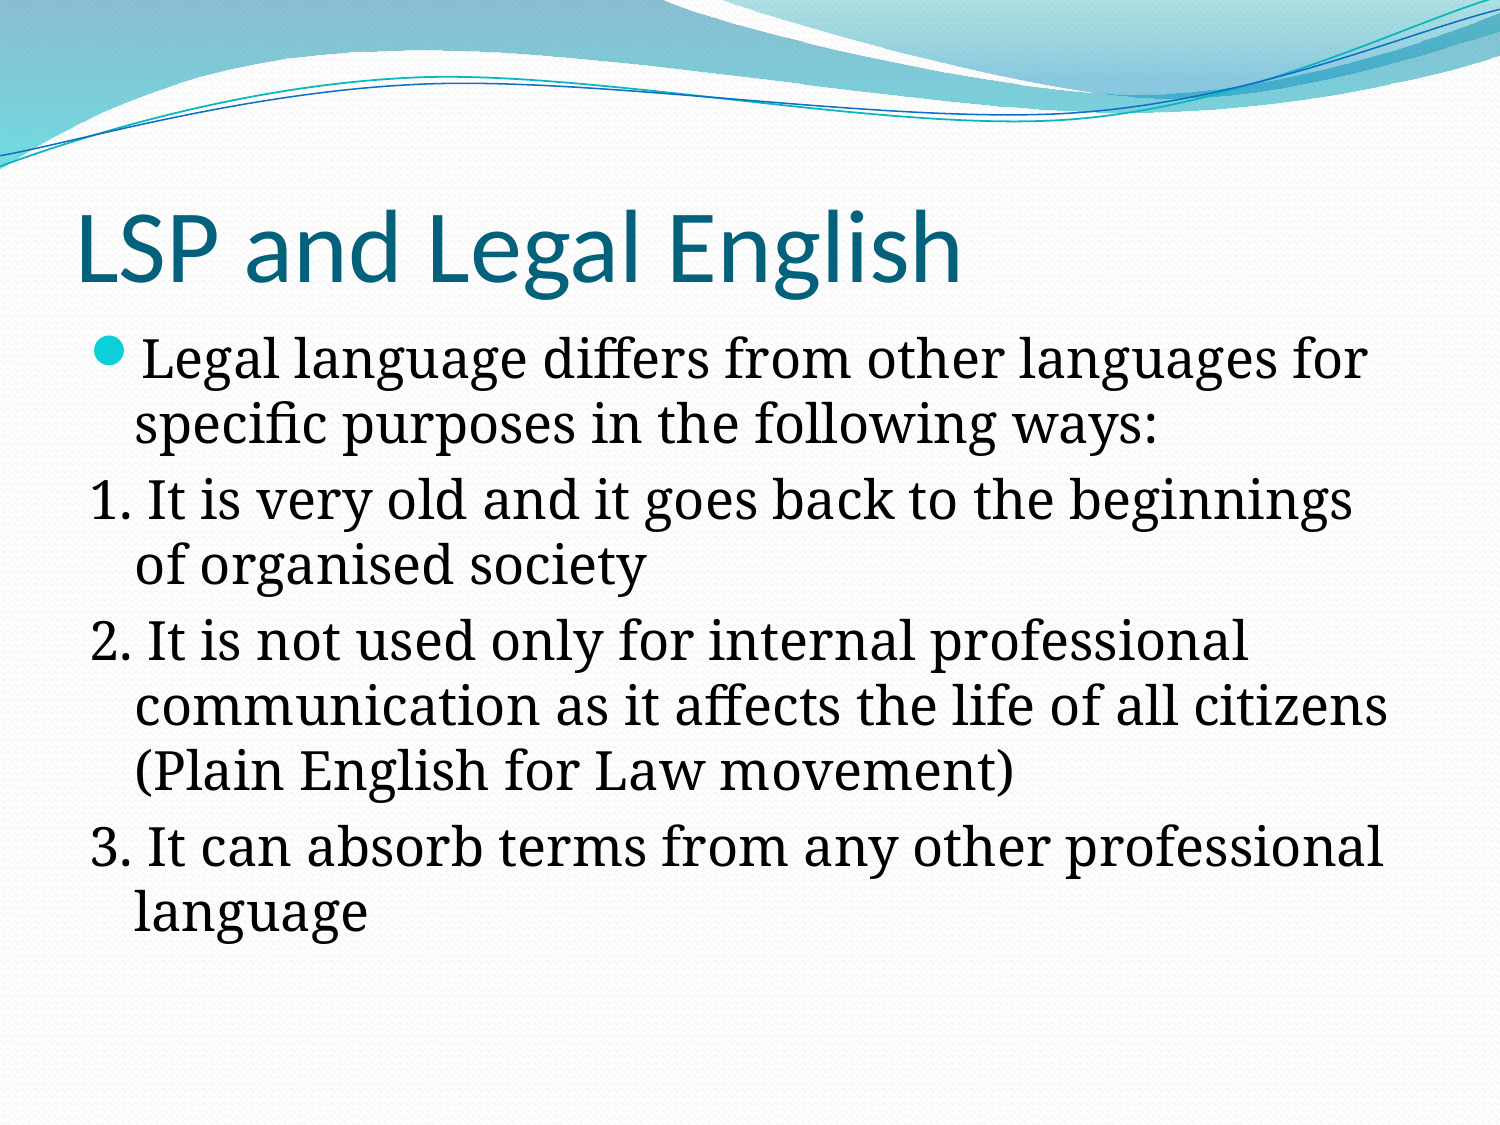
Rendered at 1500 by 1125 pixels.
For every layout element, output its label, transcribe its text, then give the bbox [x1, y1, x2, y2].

title LSP and Legal English [75, 115, 1425, 303]
list Legal language differs from other languages for specific purposes in the following ways: 1. It is very old and it goes back to the beginnings of organised society 2. It is not used only for internal professional communication as it affects the life of all citizens (Plain English for Law movement) 3. It can absorb terms from any other professional language [75, 317, 1425, 1038]
